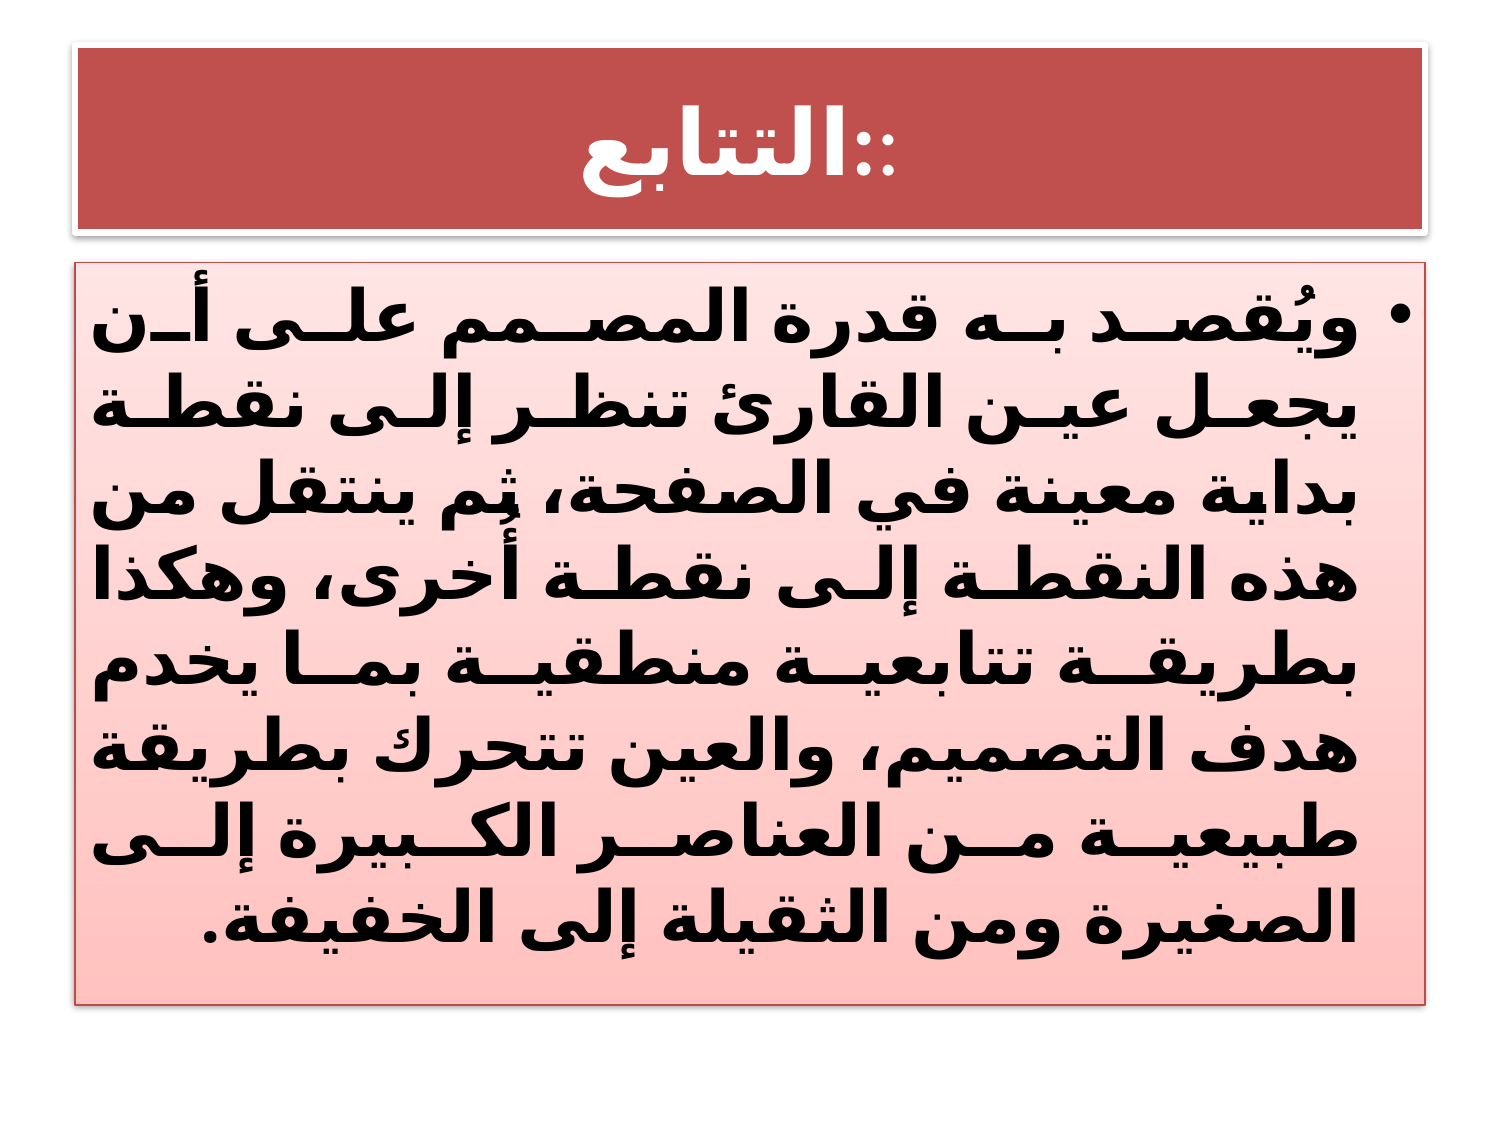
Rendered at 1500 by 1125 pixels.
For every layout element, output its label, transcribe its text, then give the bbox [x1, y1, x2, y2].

title التتابع:: [72, 42, 1428, 236]
list ويُقصد به قدرة المصمم على أن يجعل عين القارئ تنظر إلى نقطة بداية معينة في الصفحة، ثم ينتقل من هذه النقطة إلى نقطة أُخرى، وهكذا بطريقة تتابعية منطقية بما يخدم هدف التصميم، والعين تتحرك بطريقة طبيعية من العناصر الكبيرة إلى الصغيرة ومن الثقيلة إلى الخفيفة. [74, 262, 1426, 1006]
